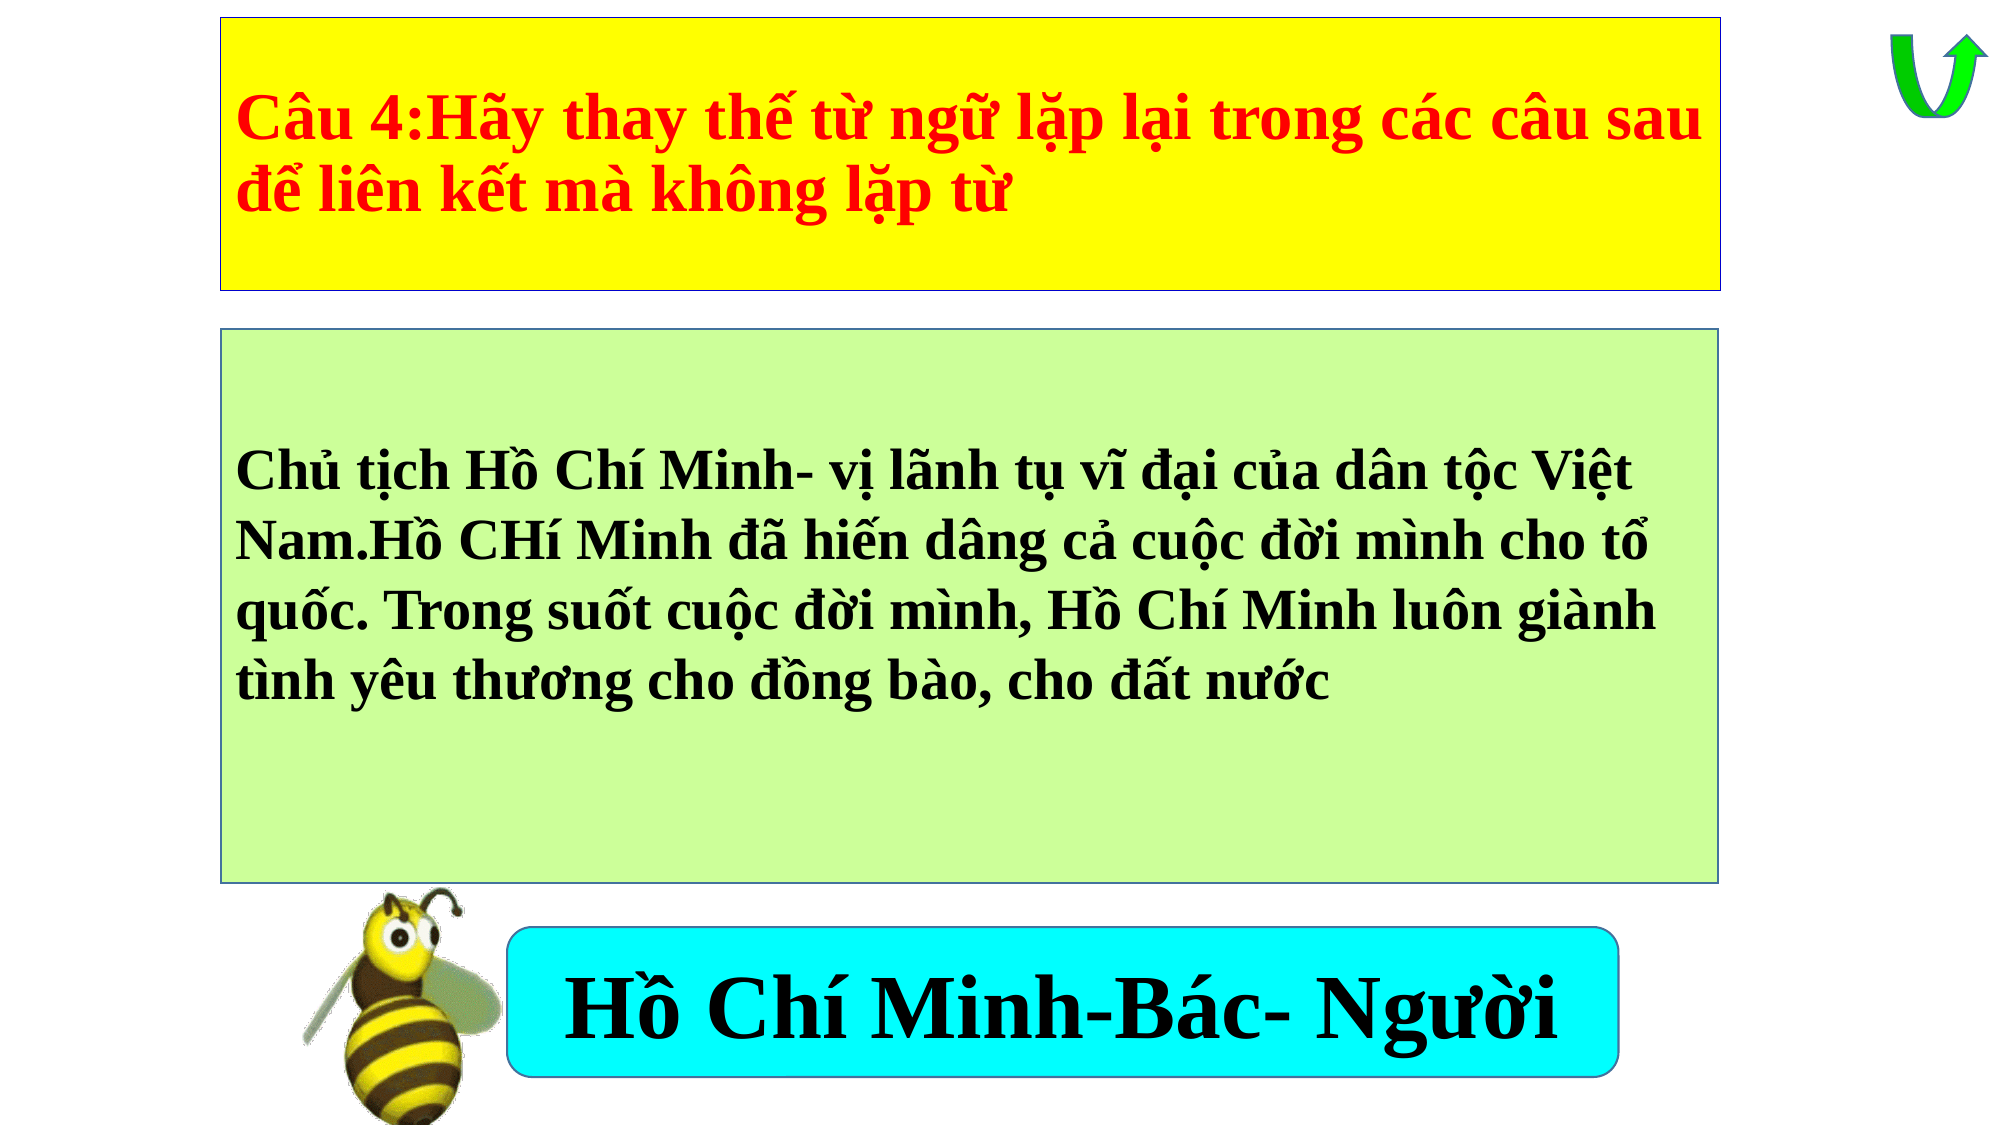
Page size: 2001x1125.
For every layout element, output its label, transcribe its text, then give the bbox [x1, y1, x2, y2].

text_box Chủ tịch Hồ Chí Minh- vị lãnh tụ vĩ đại của dân tộc Việt Nam.Hồ CHí Minh đã hiến dâng cả cuộc đời mình cho tổ quốc. Trong suốt cuộc đời mình, Hồ Chí Minh luôn giành tình yêu thương cho đồng bào, cho đất nước [220, 328, 1719, 884]
text_box Hồ Chí Minh-Bác- Người [508, 926, 1620, 1079]
title Câu 4:Hãy thay thế từ ngữ lặp lại trong các câu sau để liên kết mà không lặp từ [220, 17, 1721, 291]
picture [270, 853, 508, 1125]
text_box [1890, 33, 1989, 119]
